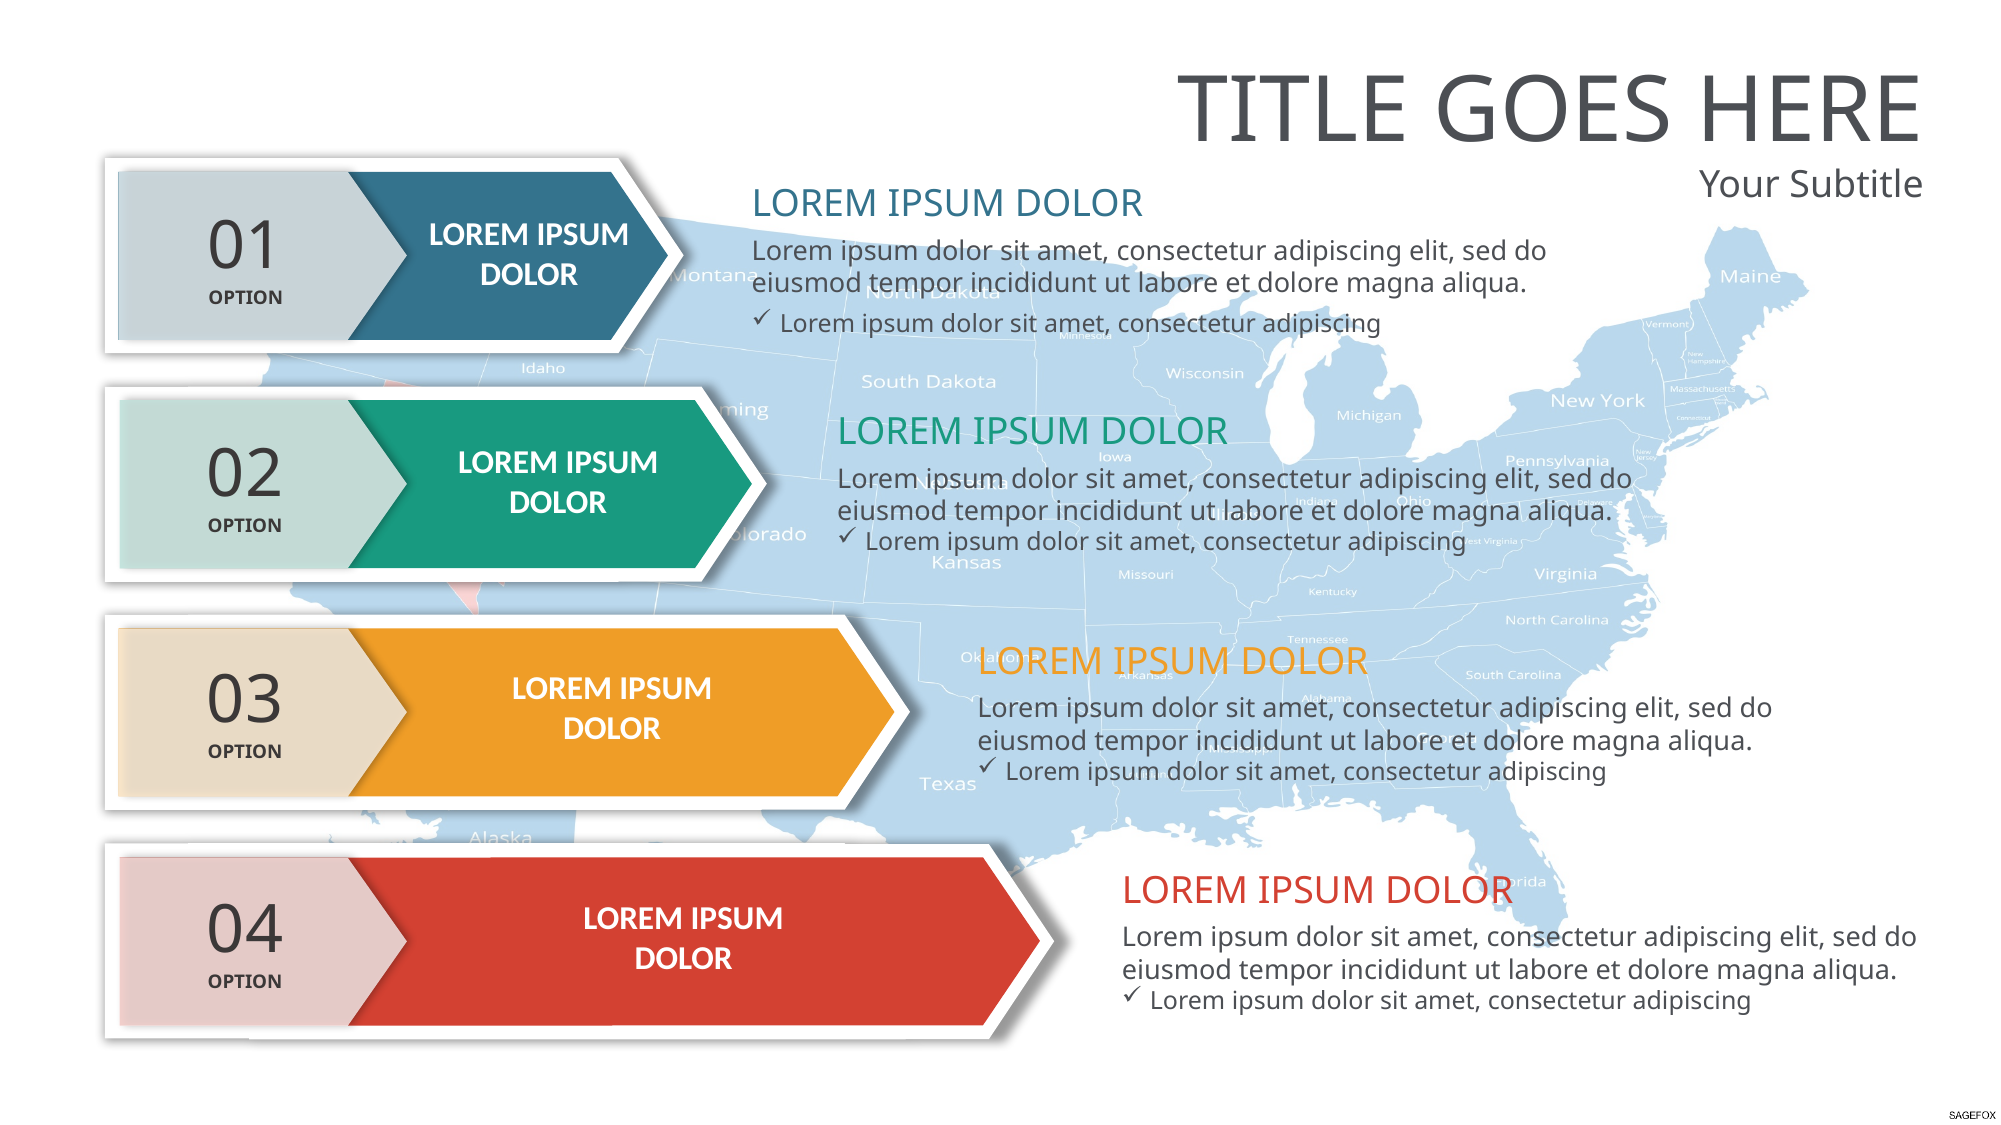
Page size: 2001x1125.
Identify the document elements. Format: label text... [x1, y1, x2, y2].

text_box LOREM IPSUM DOLOR Lorem ipsum dolor sit amet, consectetur adipiscing elit, sed do eiusmod tempor incididunt ut labore et dolore magna aliqua. Lorem ipsum dolor sit amet, consectetur adipiscing [822, 399, 1739, 564]
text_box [104, 158, 684, 354]
text_box LOREM IPSUM DOLOR Lorem ipsum dolor sit amet, consectetur adipiscing elit, sed do eiusmod tempor incididunt ut labore et dolore magna aliqua. Lorem ipsum dolor sit amet, consectetur adipiscing [962, 629, 1880, 793]
picture [1925, 0, 2001, 1125]
text_box LOREM IPSUM DOLOR Lorem ipsum dolor sit amet, consectetur adipiscing elit, sed do eiusmod tempor incididunt ut labore et dolore magna aliqua. Lorem ipsum dolor sit amet, consectetur adipiscing [1107, 858, 2000, 1022]
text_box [104, 843, 1055, 1040]
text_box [104, 614, 910, 810]
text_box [104, 386, 767, 582]
text_box TITLE GOES HERE Your Subtitle [1035, 42, 1939, 212]
text_box LOREM IPSUM DOLOR Lorem ipsum dolor sit amet, consectetur adipiscing elit, sed do eiusmod tempor incididunt ut labore et dolore magna aliqua. Lorem ipsum dolor sit amet, consectetur adipiscing [736, 171, 1654, 346]
